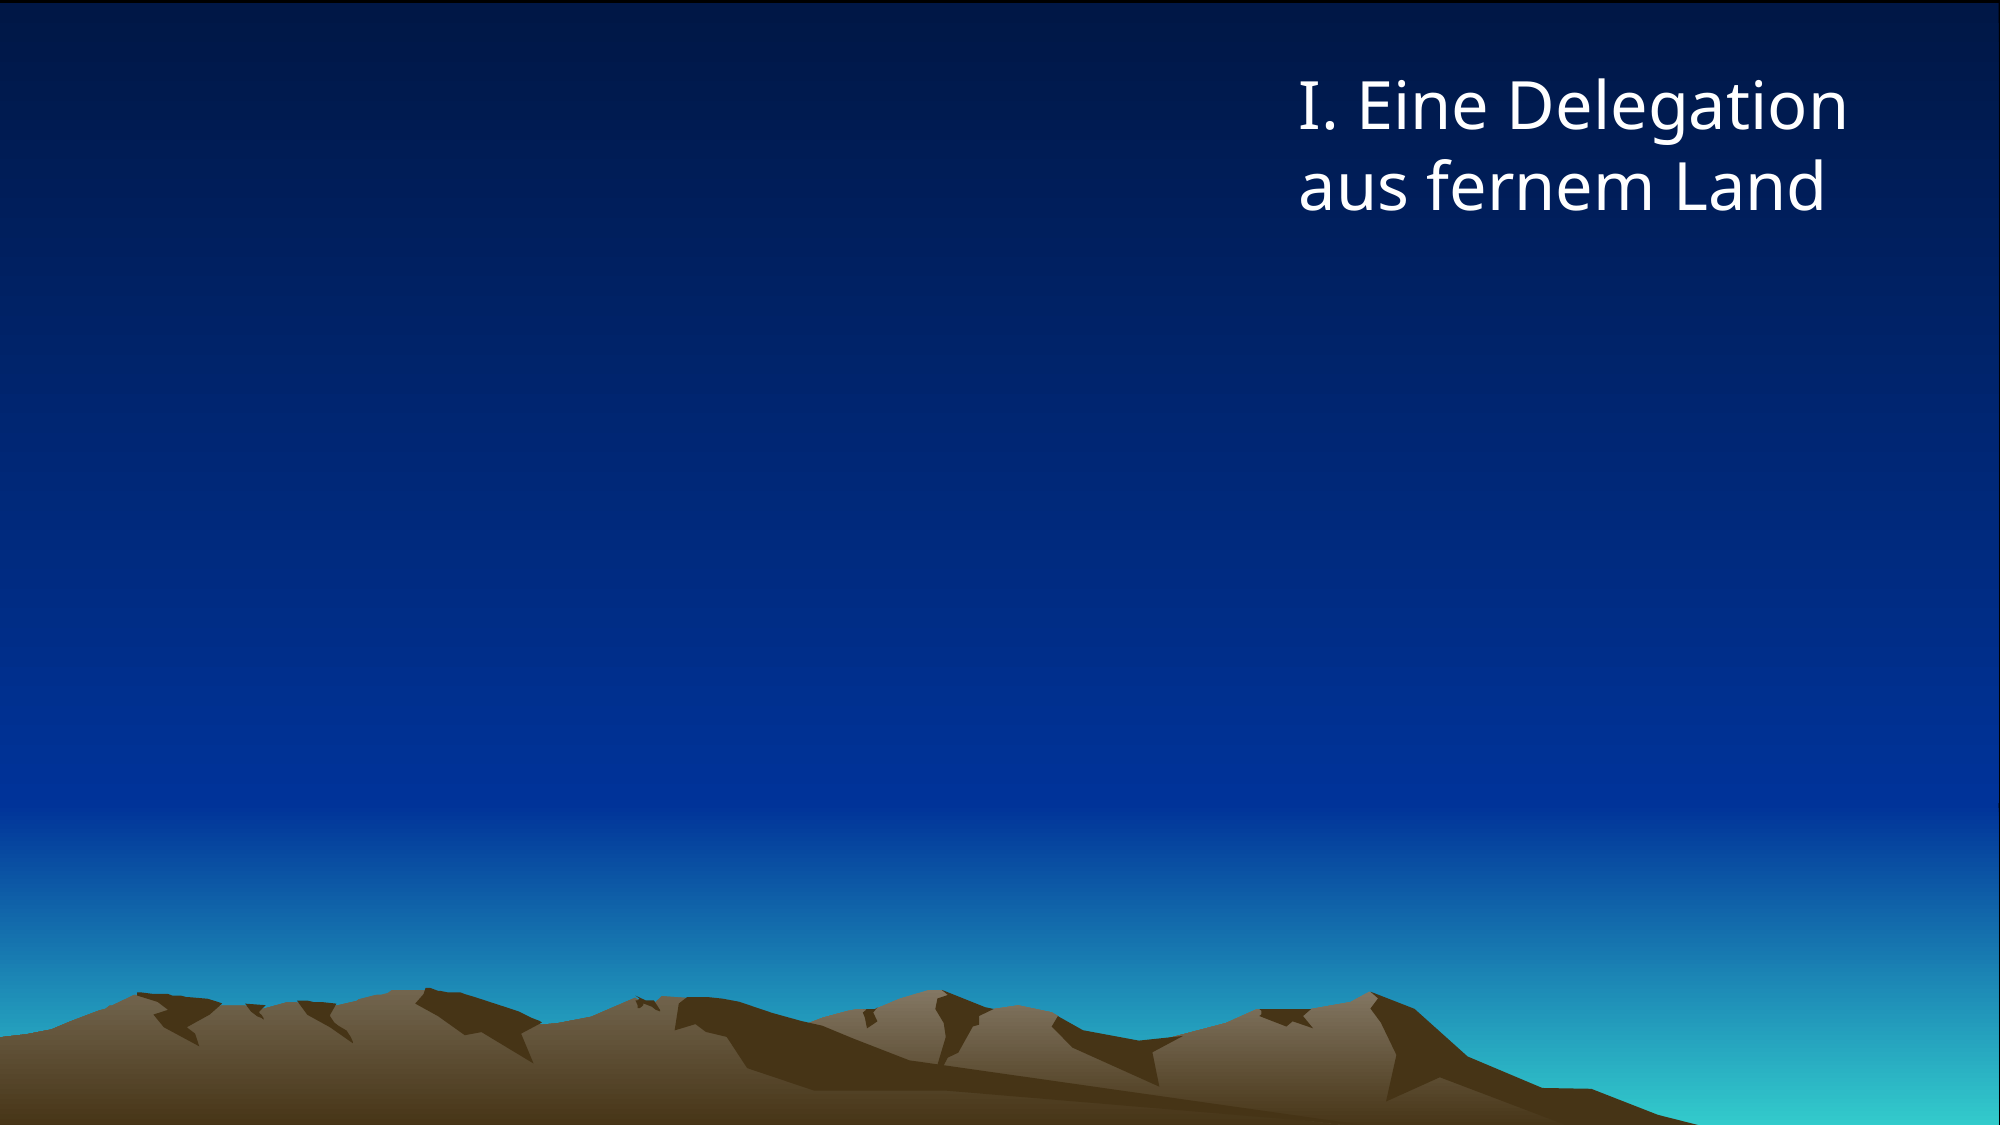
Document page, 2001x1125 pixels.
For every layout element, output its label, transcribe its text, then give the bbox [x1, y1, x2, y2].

title I. Eine Delegation aus fernem Land [1283, 41, 1969, 245]
